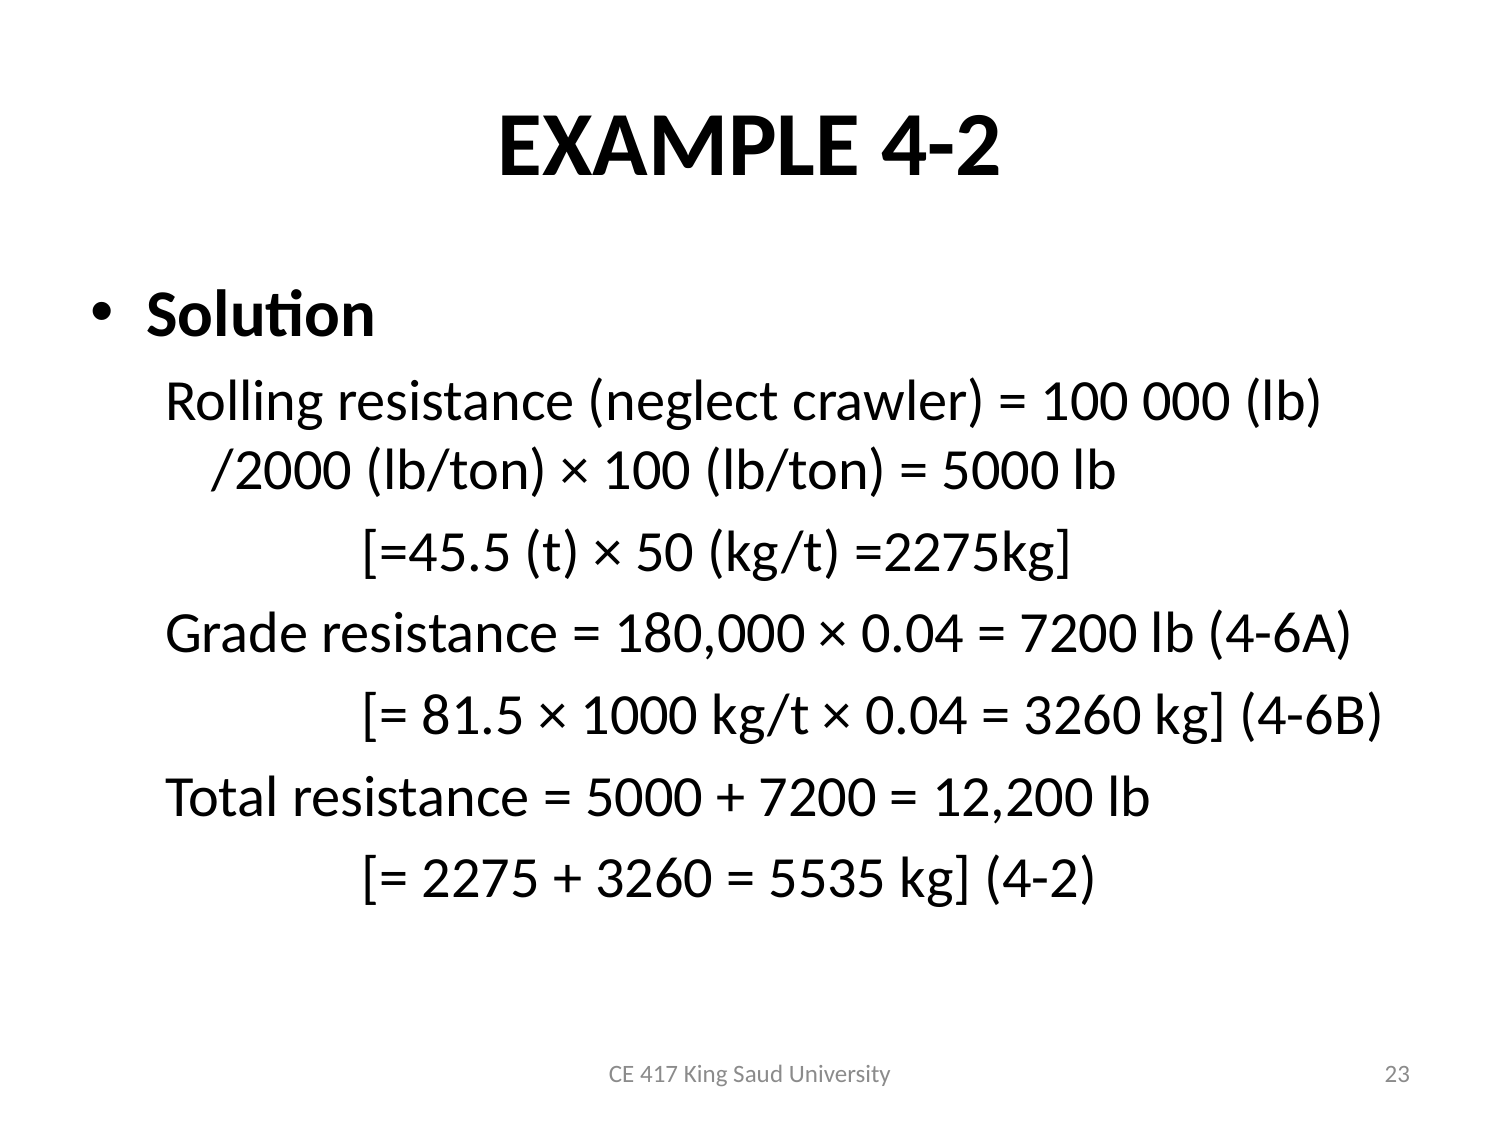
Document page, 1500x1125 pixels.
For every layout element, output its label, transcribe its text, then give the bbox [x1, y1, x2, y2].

slide_number 23 [1074, 1042, 1425, 1103]
title EXAMPLE 4-2 [75, 45, 1425, 233]
list Solution Rolling resistance (neglect crawler) = 100 000 (lb) /2000 (lb/ton) × 100 (lb/ton) = 5000 lb [=45.5 (t) × 50 (kg/t) =2275kg] Grade resistance = 180,000 × 0.04 = 7200 lb (4-6A) [= 81.5 × 1000 kg/t × 0.04 = 3260 kg] (4-6B) Total resistance = 5000 + 7200 = 12,200 lb [= 2275 + 3260 = 5535 kg] (4-2) [75, 262, 1425, 1005]
footer CE 417 King Saud University [512, 1042, 988, 1103]
